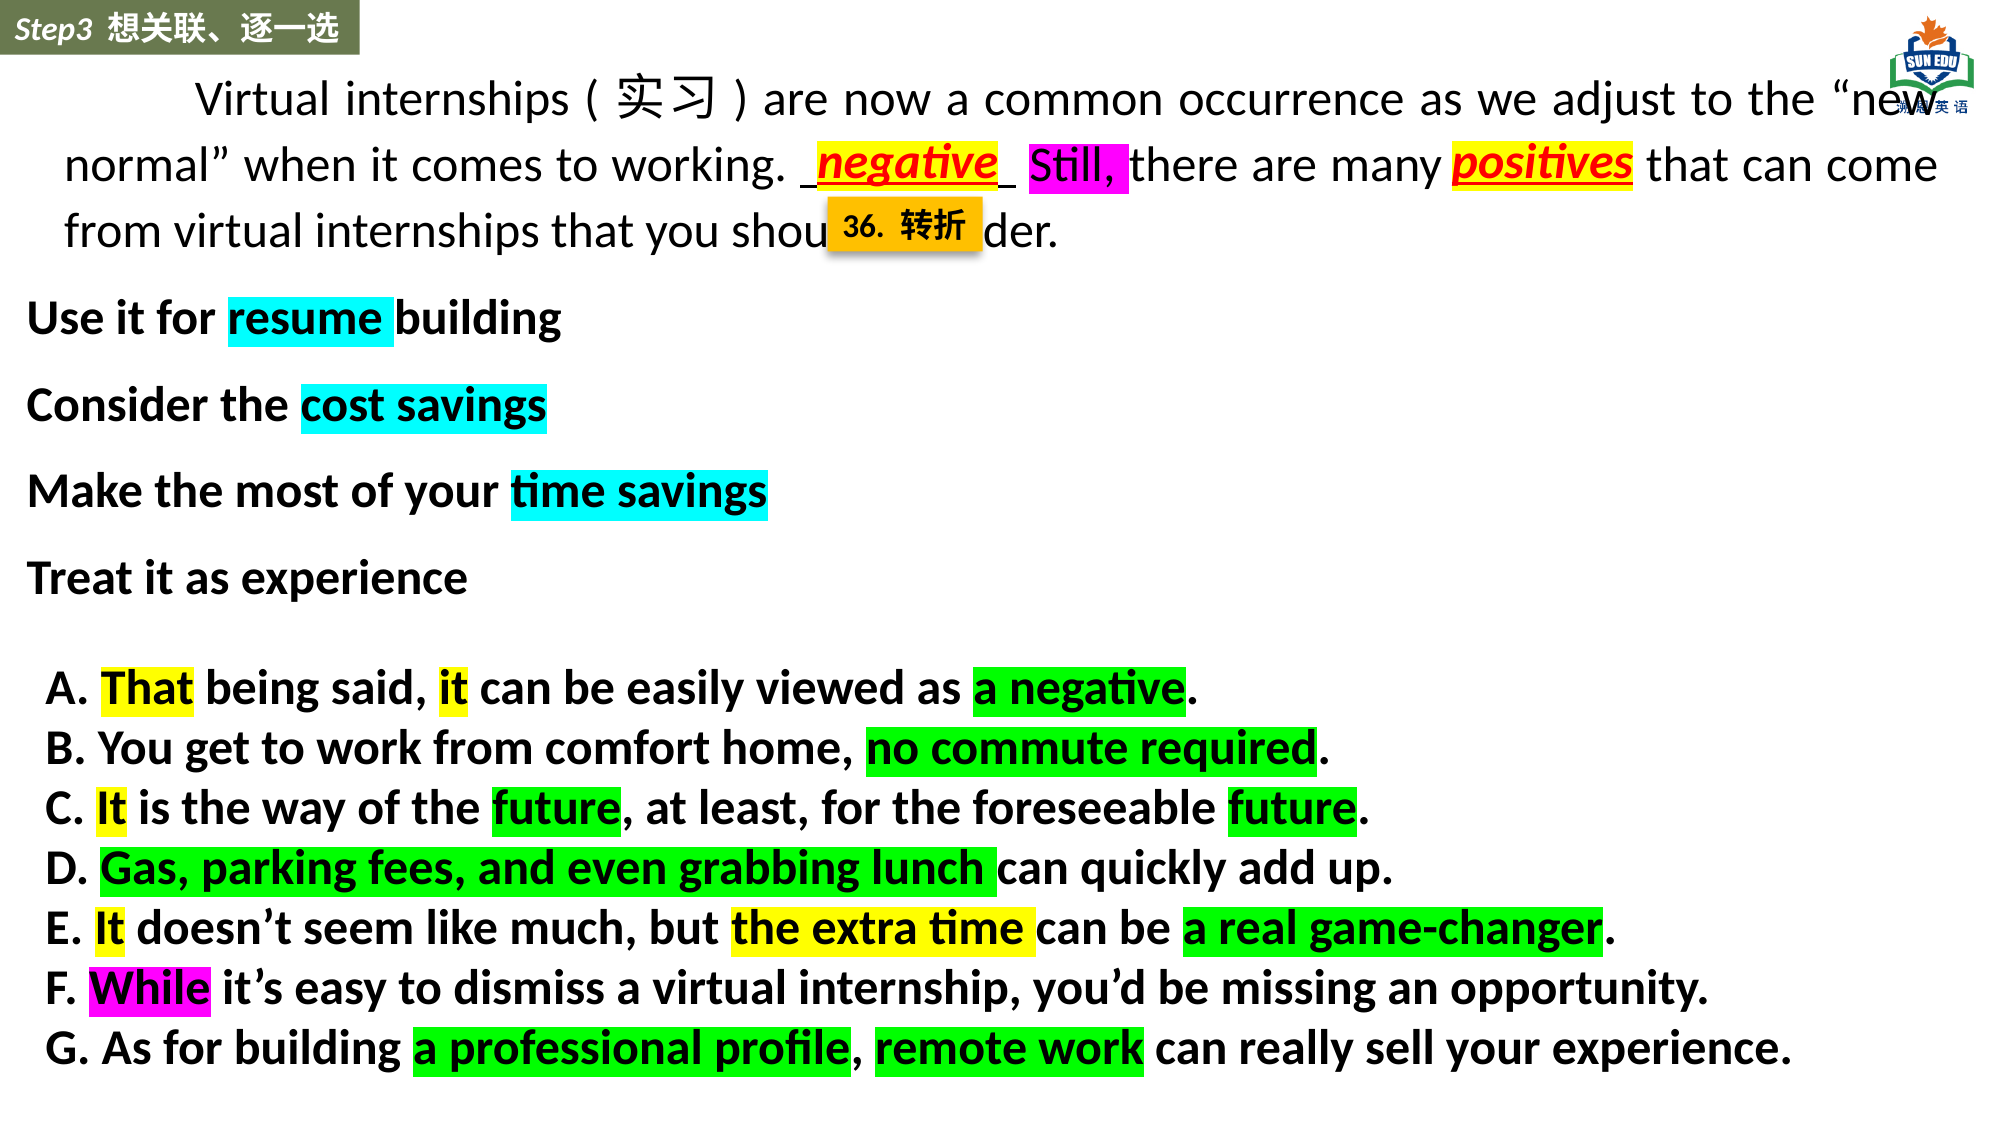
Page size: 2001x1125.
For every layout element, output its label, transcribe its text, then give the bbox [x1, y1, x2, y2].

text_box positives [1436, 121, 1660, 196]
text_box Step3 想关联、逐一选 [0, 0, 360, 55]
text_box 36. 转折 [827, 196, 983, 252]
text_box A. That being said, it can be easily viewed as a negative. B. You get to work from comfort home, no commute required. C. It is the way of the future, at least, for the foreseeable future. D. Gas, parking fees, and even grabbing lunch can quickly add up. E. It doesn’t seem like much, but the extra time can be a real game-changer. F. While it’s easy to dismiss a virtual internship, you’d be missing an opportunity. G. As for building a professional profile, remote work can really sell your experience. [0, 647, 1954, 1125]
text_box negative [802, 121, 1025, 196]
picture [1882, 13, 1983, 119]
text_box Virtual internships (实习) are now a common occurrence as we adjust to the “new normal” when it comes to working. __ 36__ Still, there are many positives that can come from virtual internships that you should consider. Use it for resume building Consider the cost savings Make the most of your time savings Treat it as experience [11, 52, 1954, 620]
